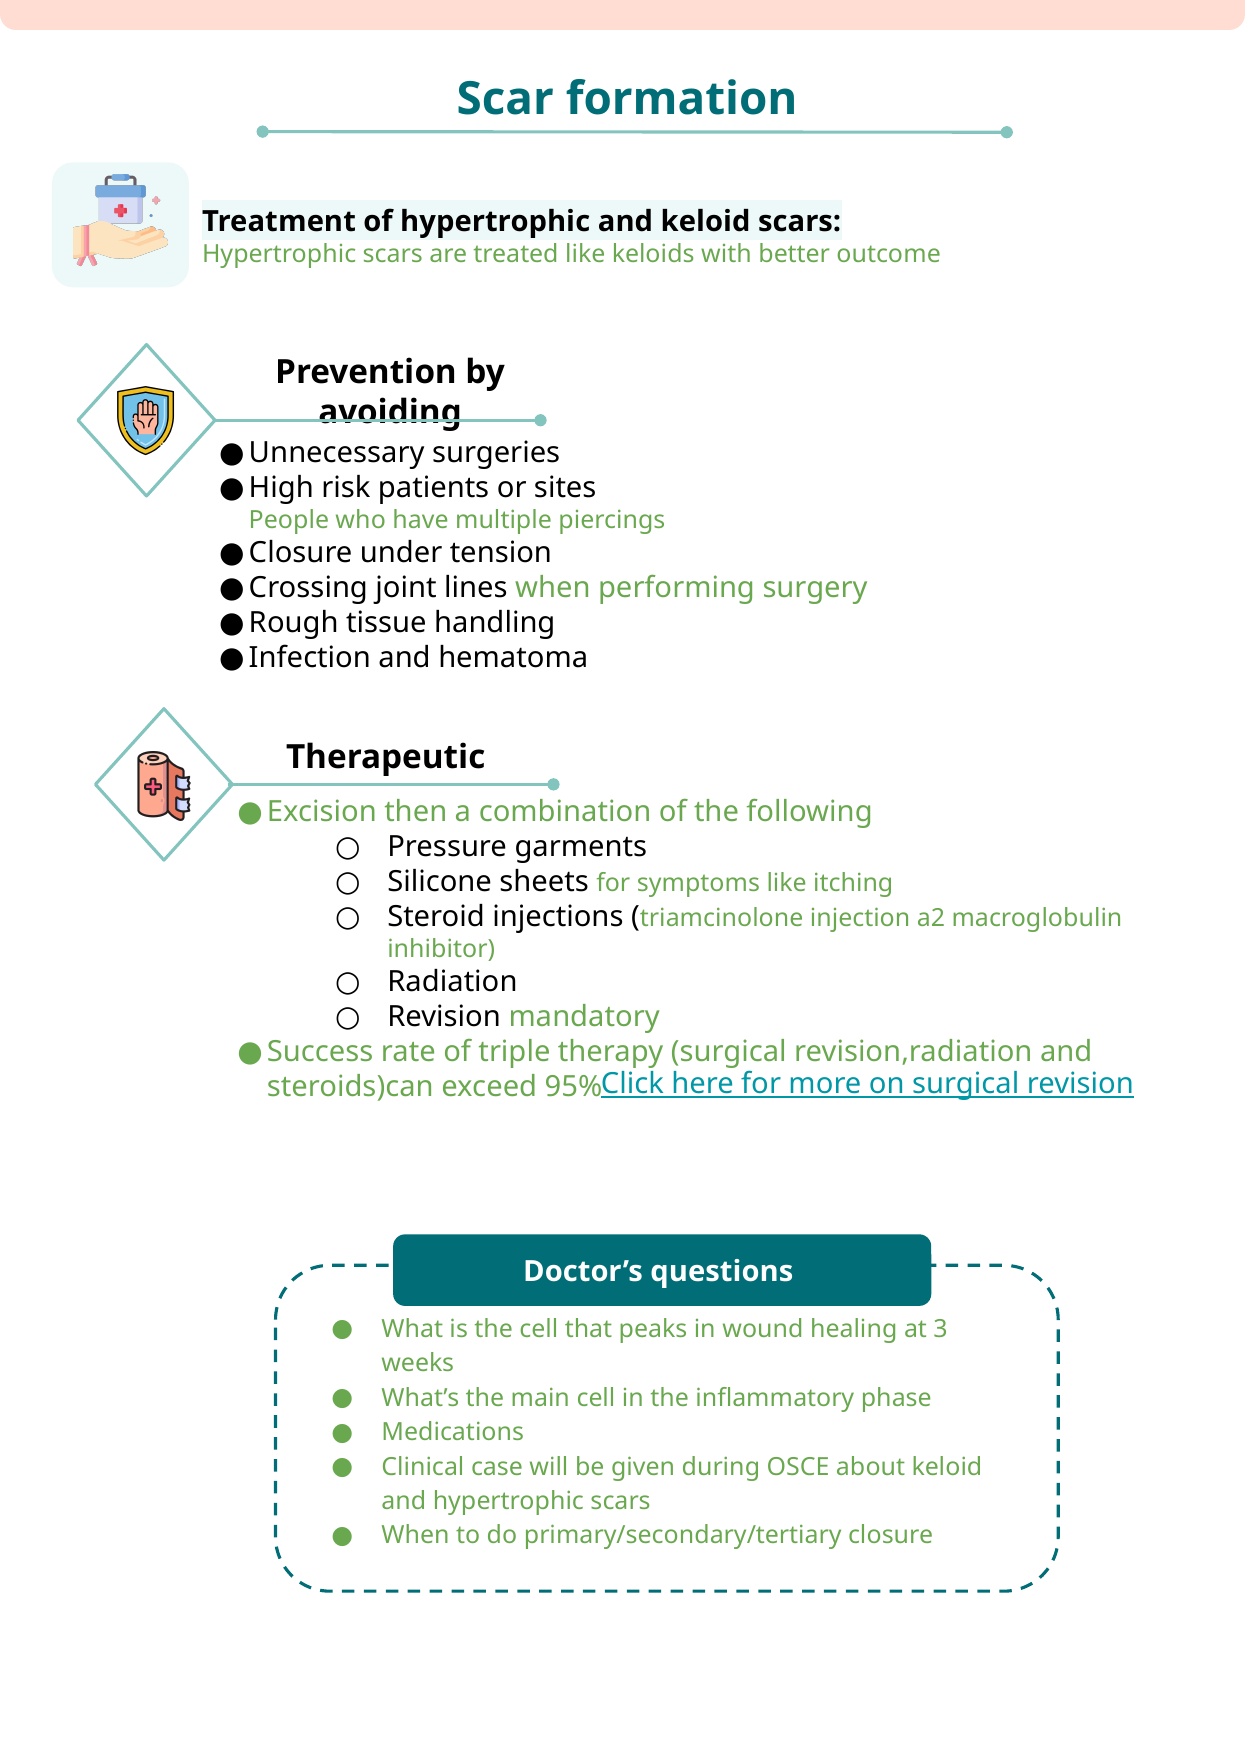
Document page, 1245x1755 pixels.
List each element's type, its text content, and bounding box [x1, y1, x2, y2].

text_box [95, 708, 232, 816]
picture [73, 172, 168, 268]
text_box [51, 162, 189, 288]
text_box Treatment of hypertrophic and keloid scars: Hypertrophic scars are treated like keloids with better outcome [189, 187, 1187, 241]
text_box What is the cell that peaks in wound healing at 3 weeks What’s the main cell in the inflammatory phase Medications Clinical case will be given during OSCE about keloid and hypertrophic scars When to do primary/secondary/tertiary closure [275, 1265, 1059, 1592]
text_box Therapeutic [194, 723, 586, 777]
text_box Unnecessary surgeries High risk patients or sites People who have multiple piercings Closure under tension Crossing joint lines when performing surgery Rough tissue handling Infection and hematoma [204, 418, 1026, 555]
text_box Click here for more on surgical revision [585, 1049, 1186, 1119]
text_box Prevention by avoiding [194, 358, 586, 418]
text_box [78, 391, 104, 449]
text_box Scar formation [179, 53, 1087, 118]
text_box [117, 464, 176, 497]
picture [109, 385, 181, 456]
text_box [136, 830, 192, 861]
text_box Doctor’s questions [393, 1234, 932, 1306]
picture [128, 750, 200, 822]
text_box Excision then a combination of the following Pressure garments Silicone sheets for symptoms like itching Steroid injections (triamcinolone injection a2 macroglobulin inhibitor) Radiation Revision mandatory Success rate of triple therapy (surgical revision,radiation and steroids)can exceed 95% [222, 777, 1187, 914]
text_box [0, 0, 1245, 30]
text_box [111, 344, 214, 454]
